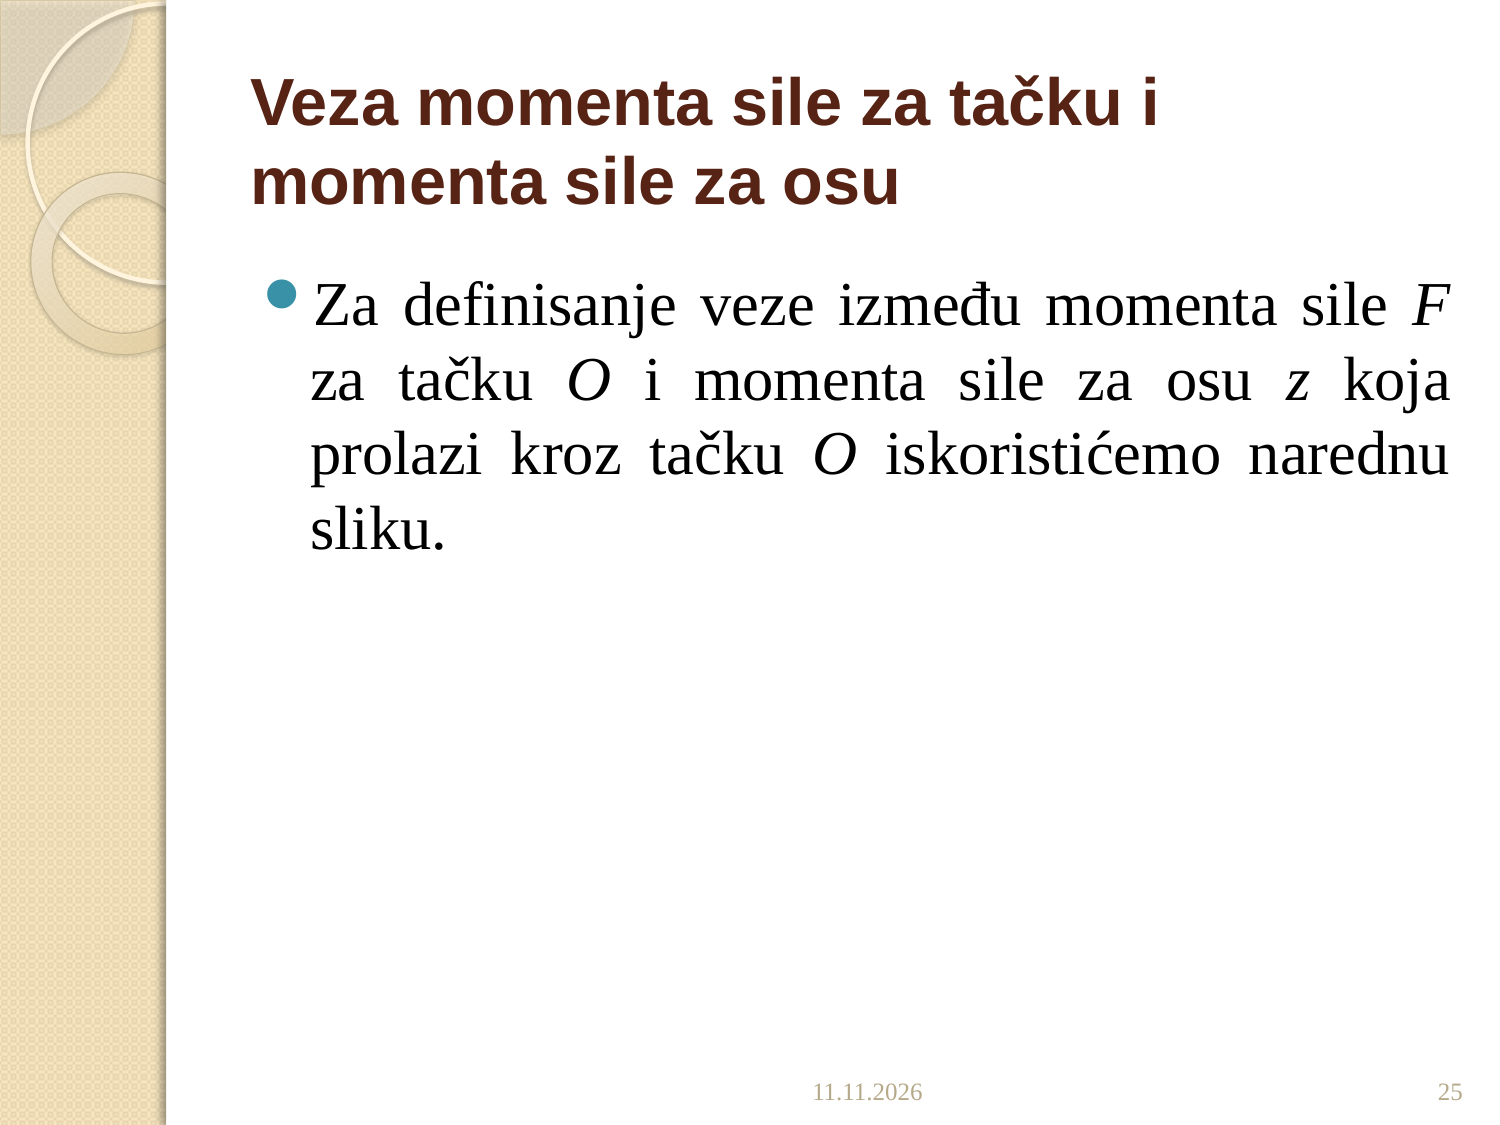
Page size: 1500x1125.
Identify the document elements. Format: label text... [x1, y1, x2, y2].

slide_number 25 [1413, 1034, 1488, 1113]
list Za definisanje veze između momenta sile F za tačku O i momenta sile za osu z koja prolazi kroz tačku O iskoristićemo narednu sliku. [235, 255, 1466, 1025]
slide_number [587, 1034, 938, 1113]
title Veza momenta sile za tačku i momenta sile za osu [235, 45, 1466, 232]
